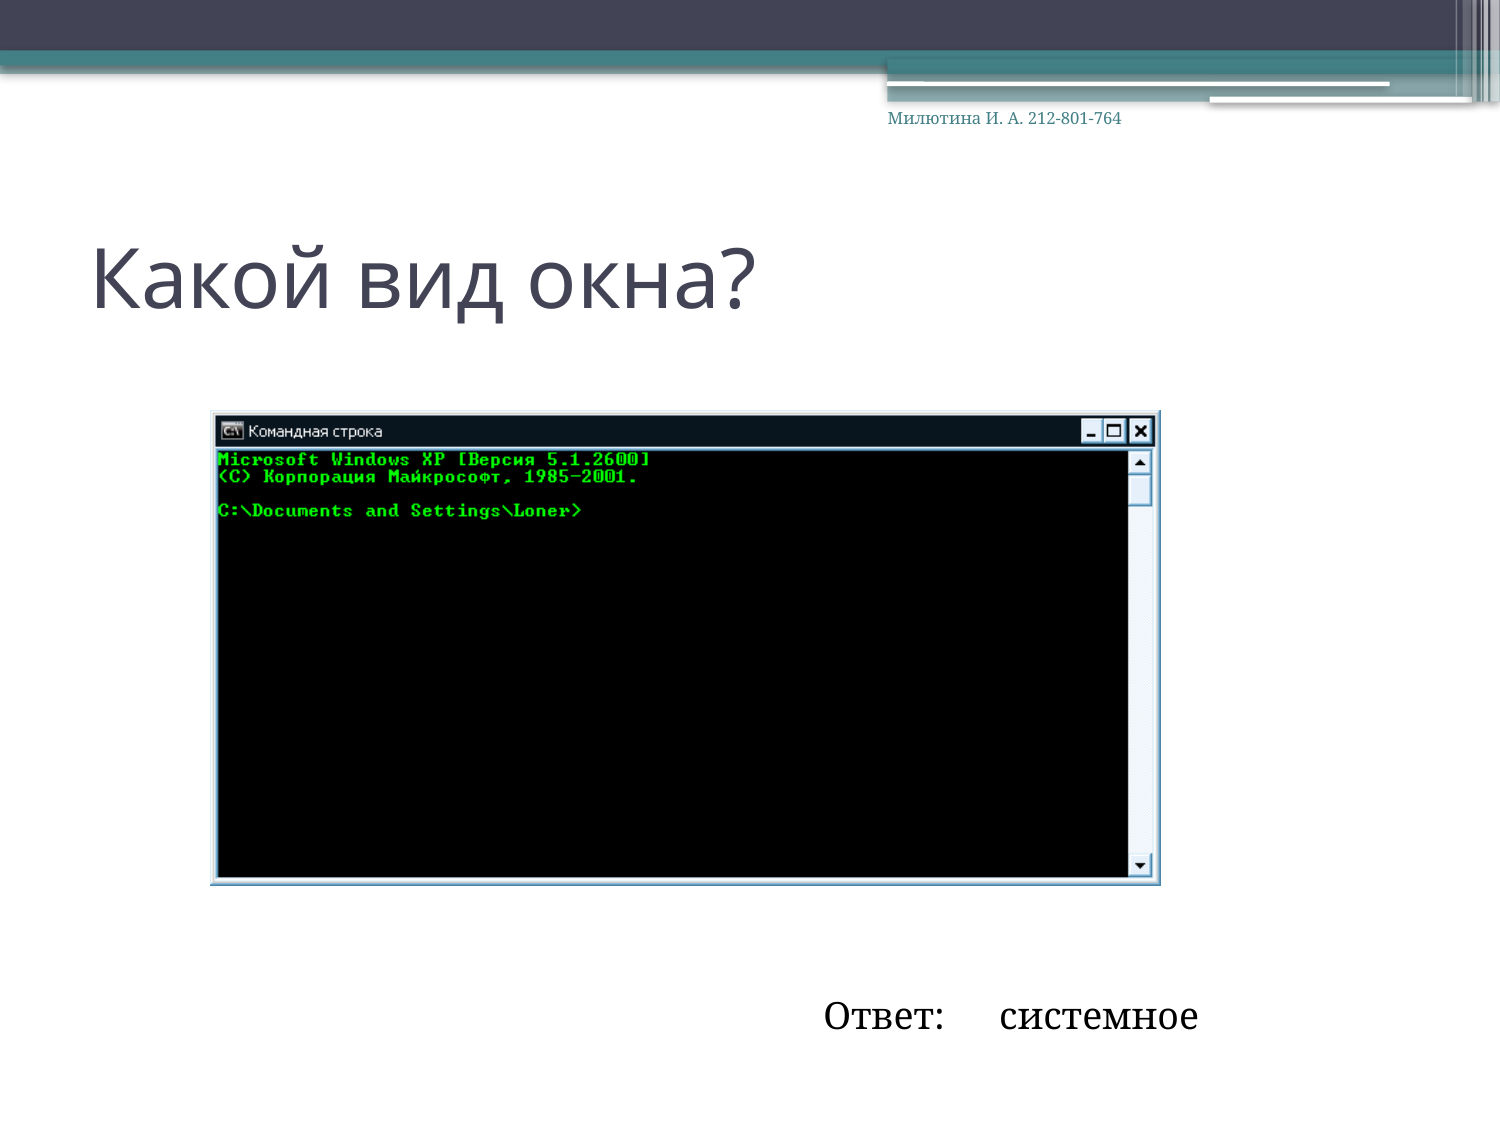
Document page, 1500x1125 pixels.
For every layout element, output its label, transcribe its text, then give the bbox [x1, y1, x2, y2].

text_box Ответ: [808, 984, 984, 1045]
text_box системное [984, 984, 1301, 1045]
title Какой вид окна? [75, 187, 1425, 363]
footer Милютина И. А. 212-801-764 [862, 100, 1137, 176]
picture [210, 409, 1161, 886]
